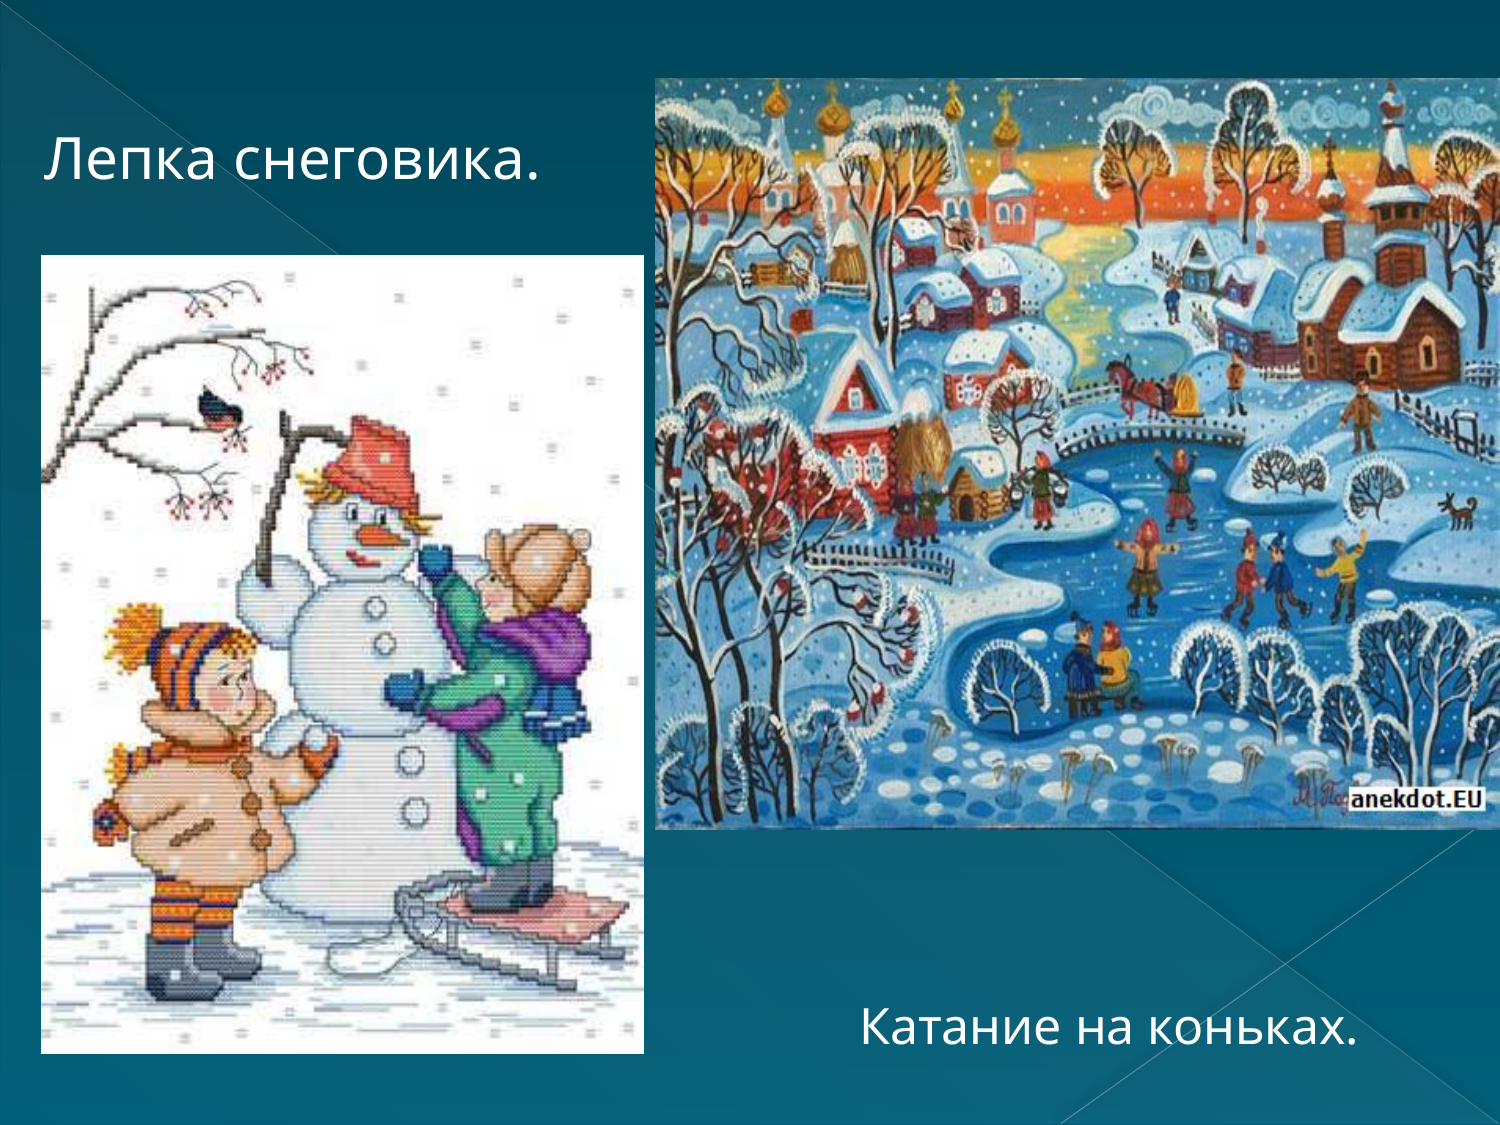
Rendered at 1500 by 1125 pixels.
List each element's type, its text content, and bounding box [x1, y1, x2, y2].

picture [655, 79, 1500, 830]
picture [40, 251, 647, 1053]
text_box Катание на коньках. [844, 987, 1424, 1063]
text_box Лепка снеговика. [29, 113, 597, 199]
